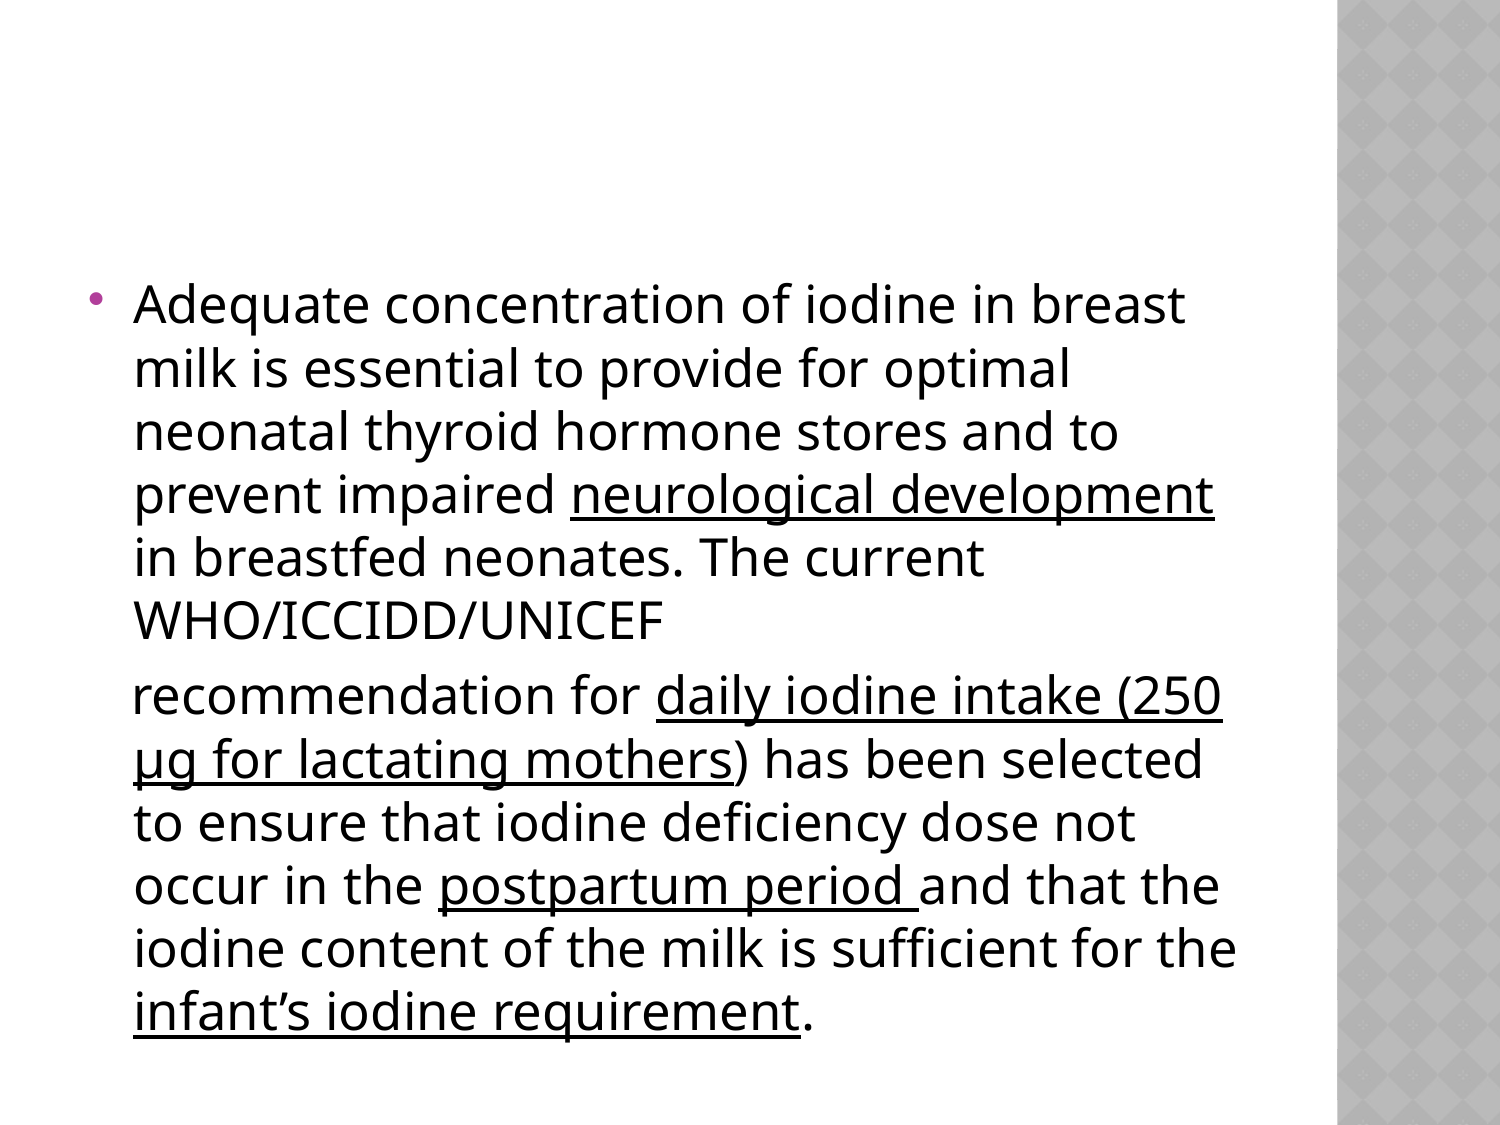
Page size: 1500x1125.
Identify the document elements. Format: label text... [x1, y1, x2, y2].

list Adequate concentration of iodine in breast milk is essential to provide for optimal neonatal thyroid hormone stores and to prevent impaired neurological development in breastfed neonates. The current WHO/ICCIDD/UNICEF recommendation for daily iodine intake (250 μg for lactating mothers) has been selected to ensure that iodine deficiency dose not occur in the postpartum period and that the iodine content of the milk is sufficient for the infant’s iodine requirement. [75, 264, 1263, 1059]
